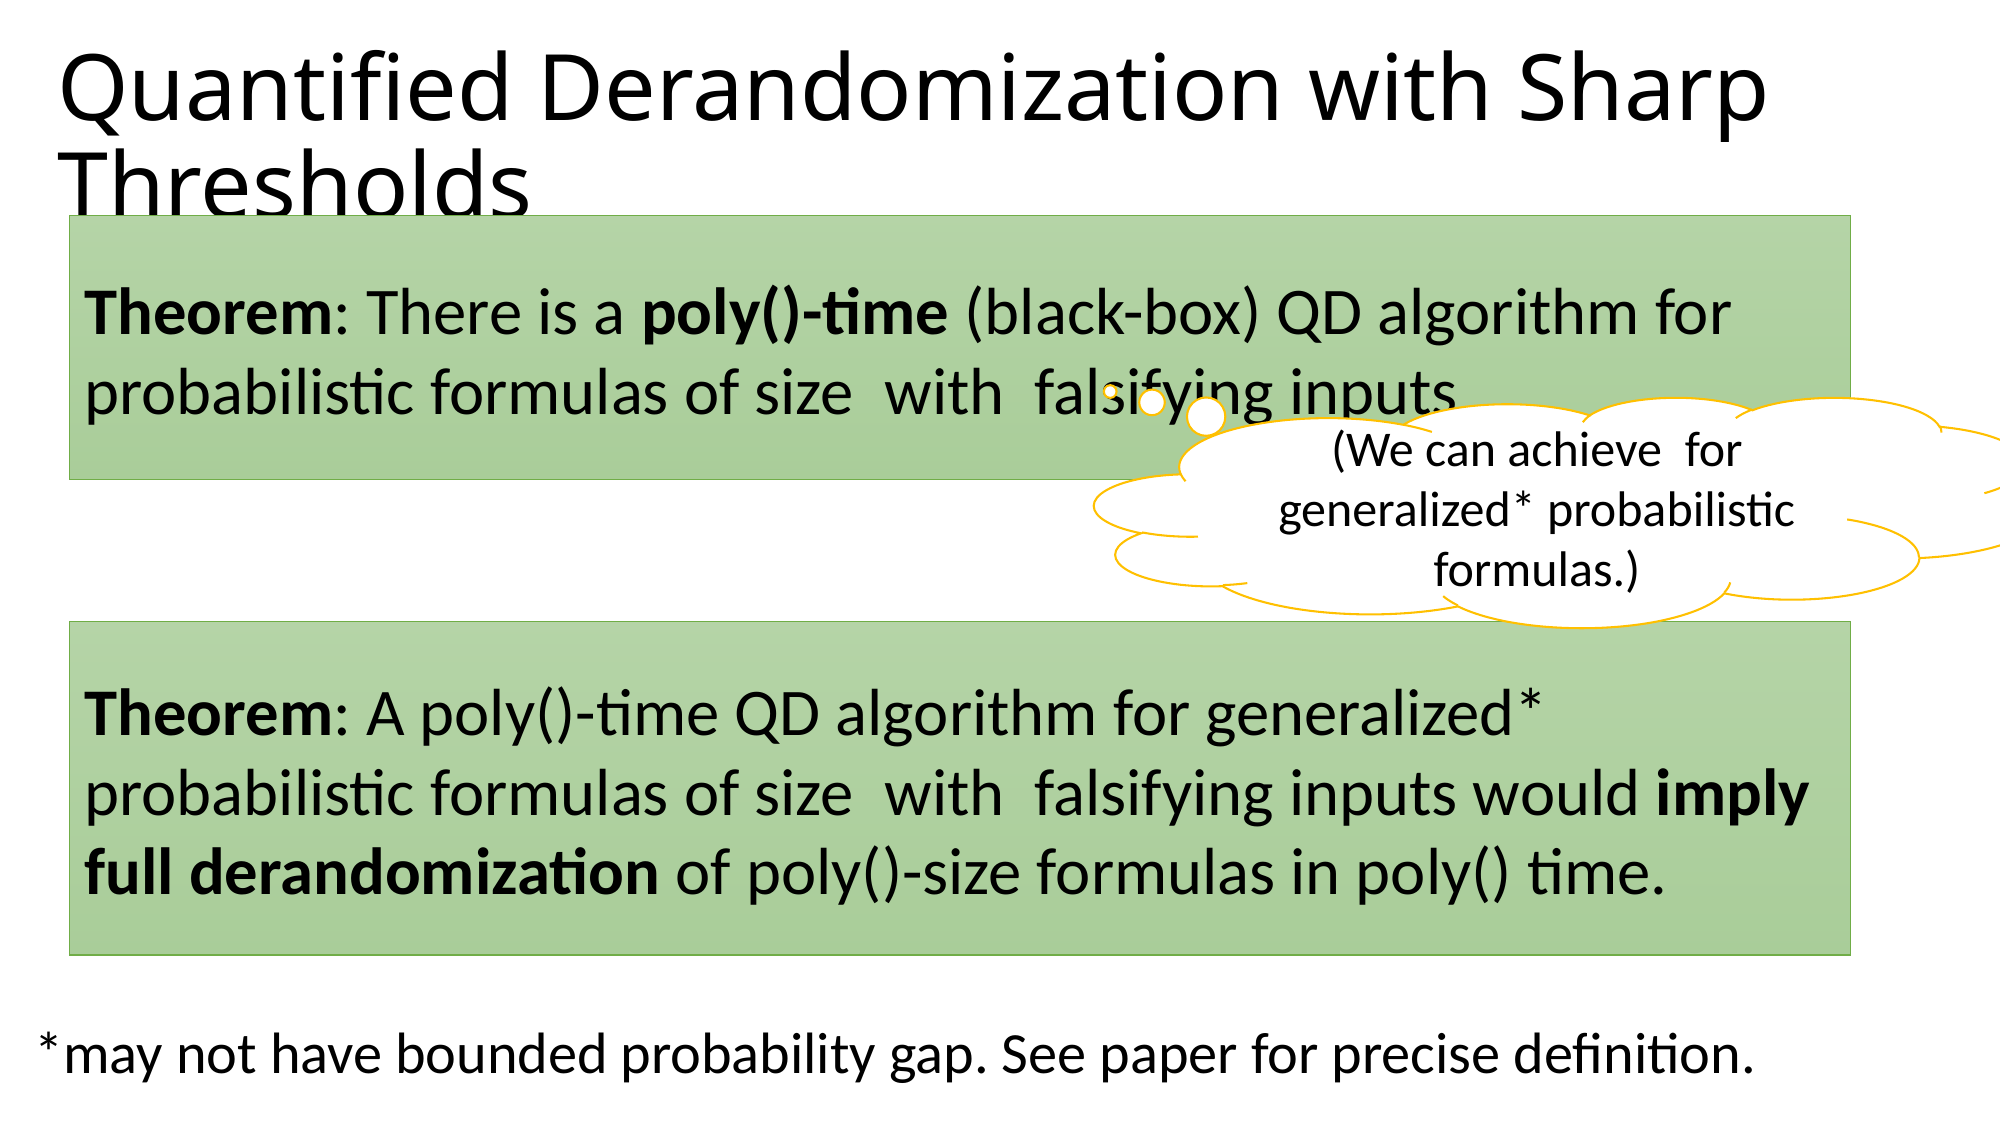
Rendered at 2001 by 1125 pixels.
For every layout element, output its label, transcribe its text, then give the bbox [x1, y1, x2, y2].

text_box *may not have bounded probability gap. See paper for precise definition. [19, 1008, 1851, 1093]
title Quantified Derandomization with Sharp Thresholds [42, 31, 1956, 249]
